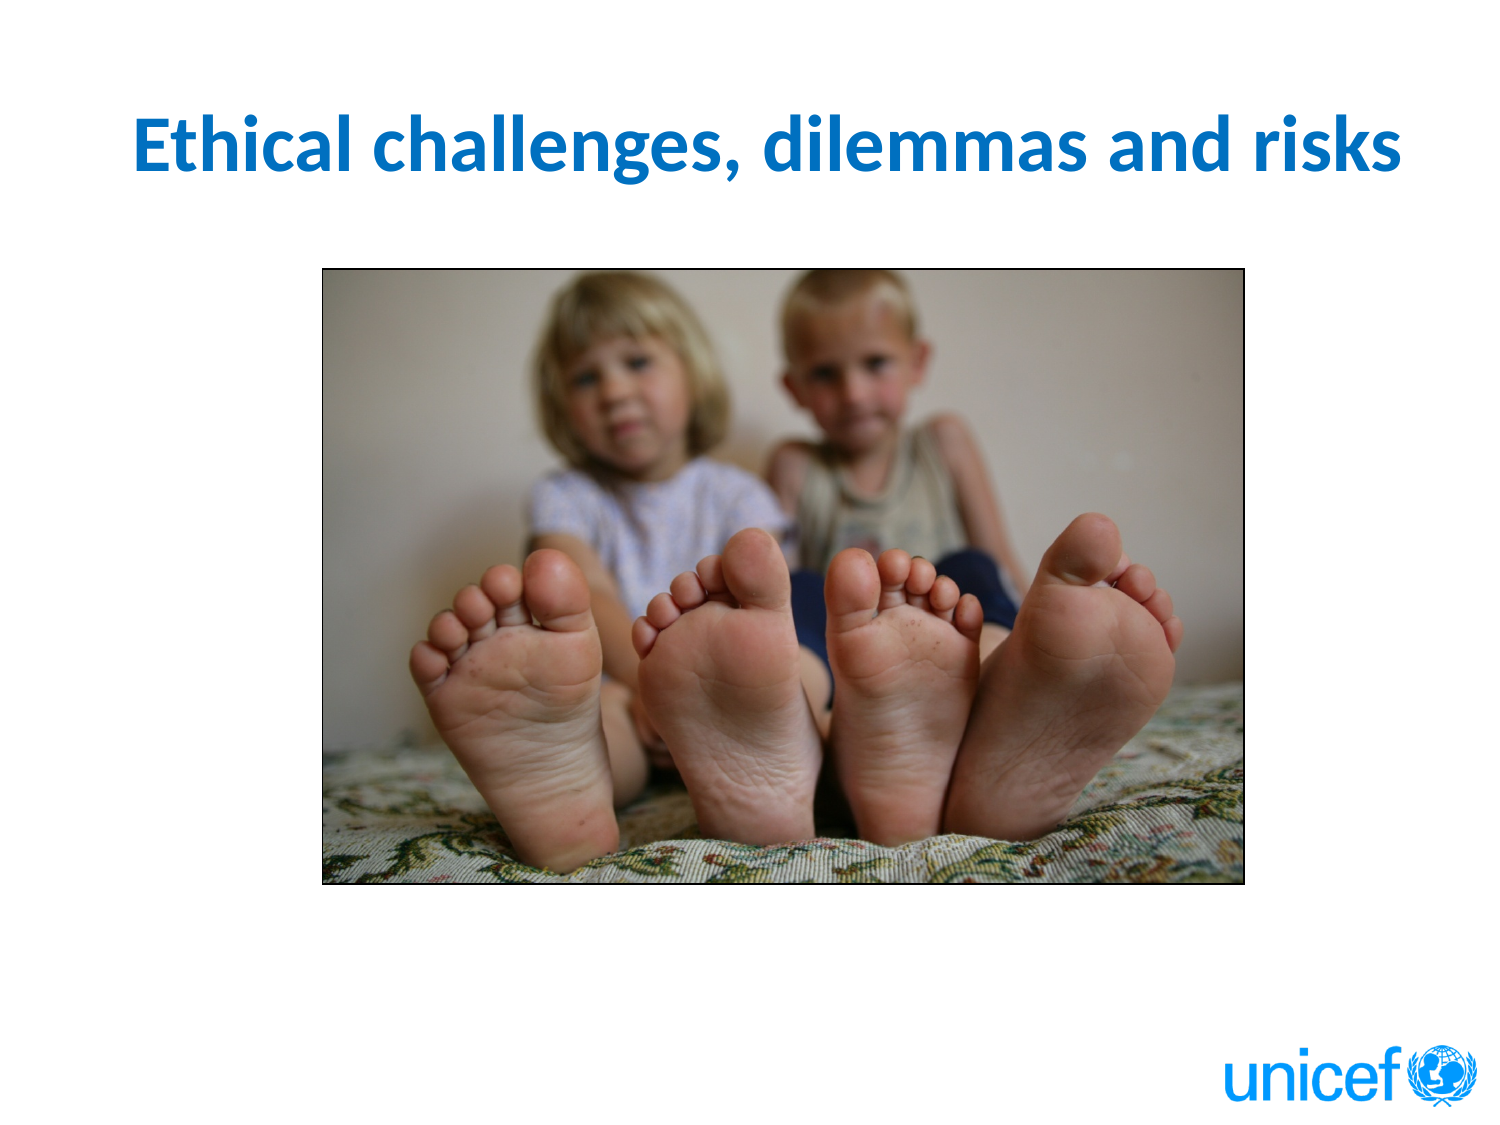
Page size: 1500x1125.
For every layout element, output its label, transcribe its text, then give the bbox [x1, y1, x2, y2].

picture [1224, 1045, 1477, 1107]
title Ethical challenges, dilemmas and risks [75, 45, 1461, 233]
picture [322, 269, 1244, 884]
